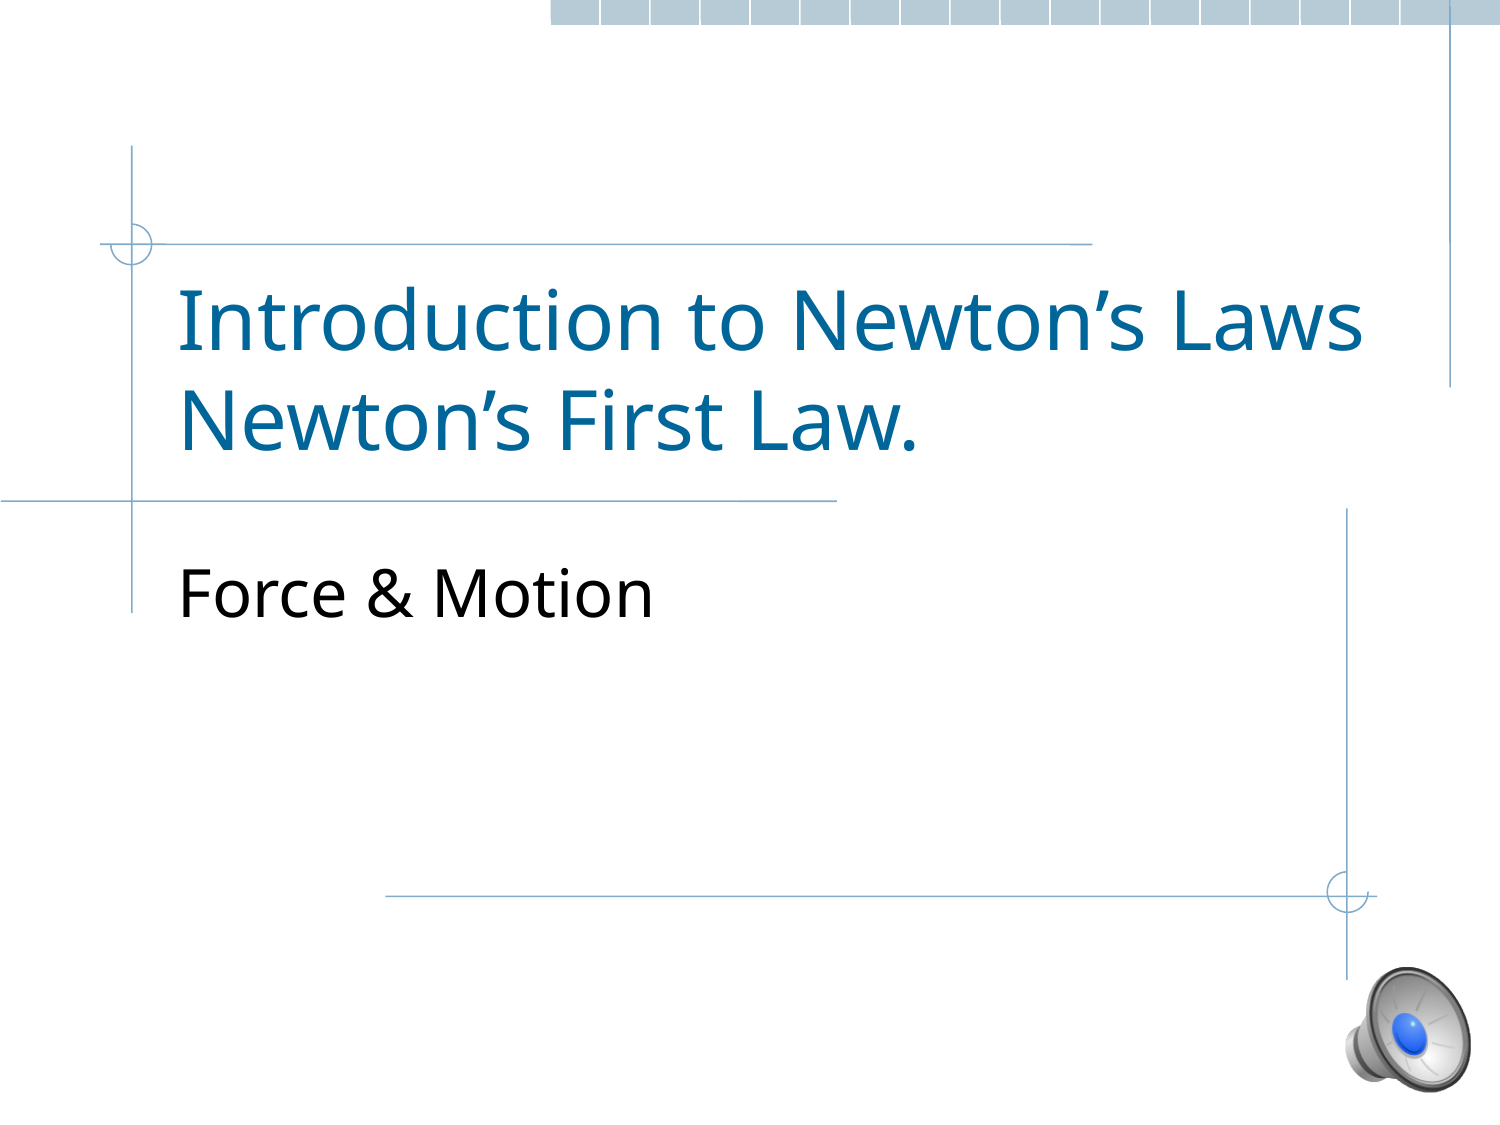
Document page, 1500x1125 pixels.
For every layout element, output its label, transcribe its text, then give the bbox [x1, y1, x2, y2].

picture [1341, 966, 1476, 1101]
title Introduction to Newton’s Laws Newton’s First Law. [162, 287, 1438, 475]
subtitle Force & Motion [162, 542, 1213, 831]
